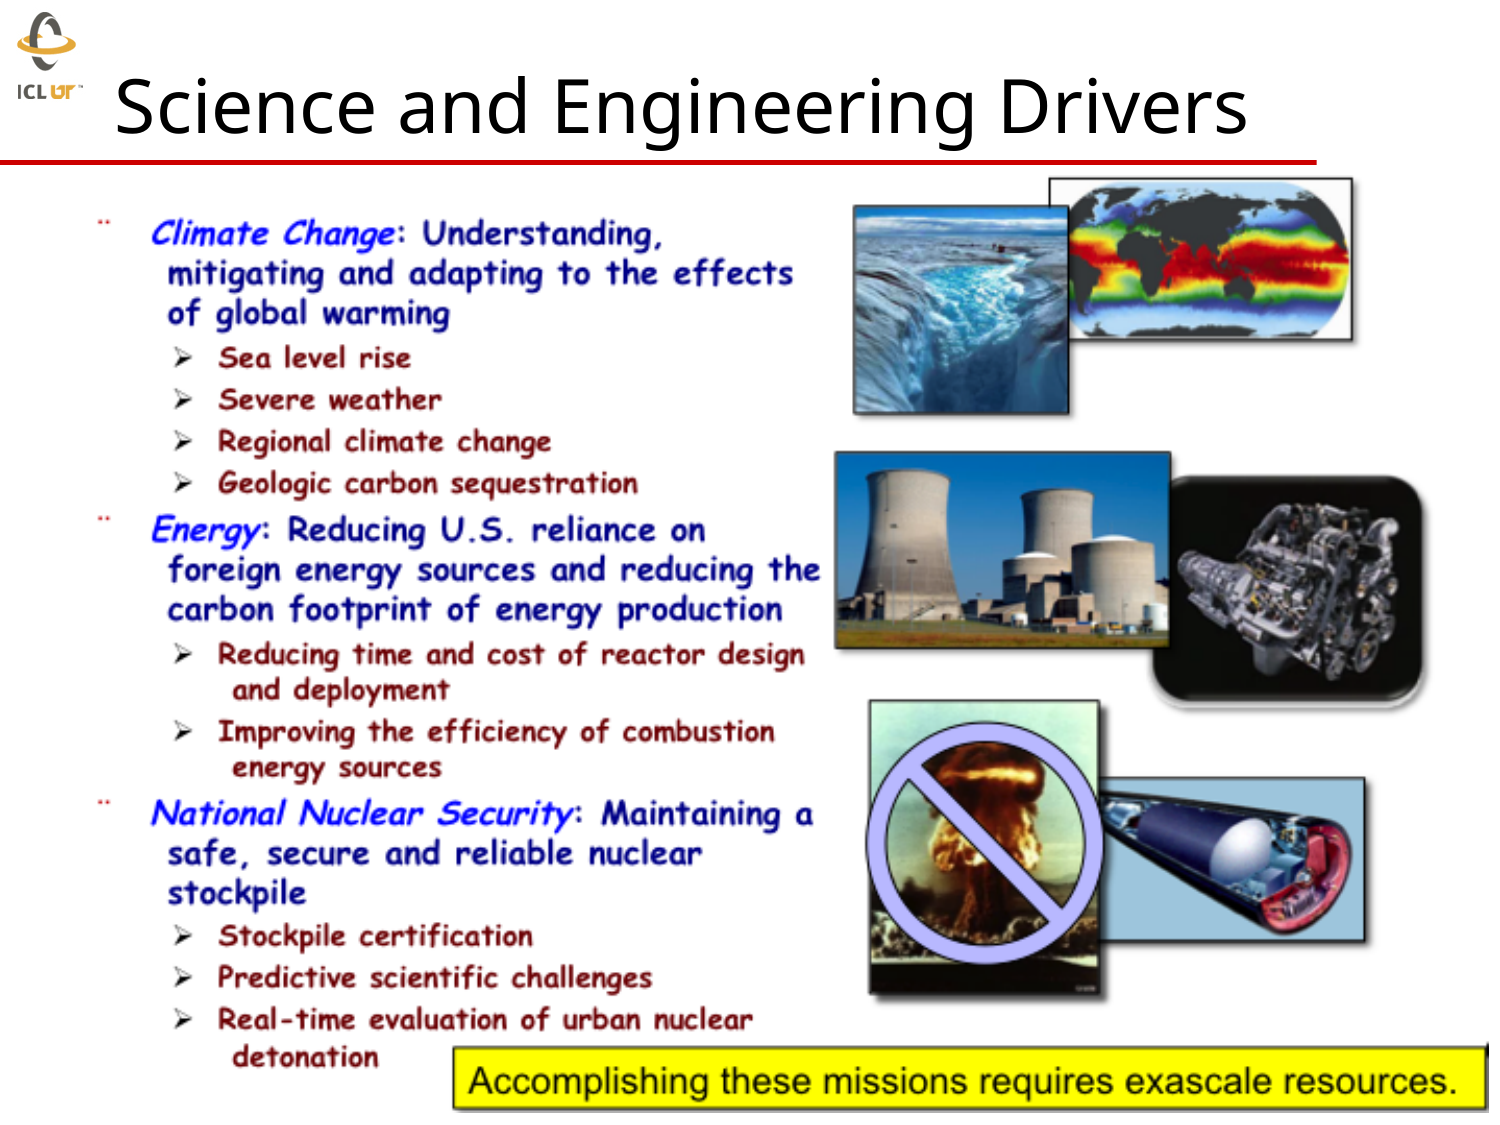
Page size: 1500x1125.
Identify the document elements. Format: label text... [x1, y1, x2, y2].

picture [0, 0, 86, 113]
picture [11, 174, 1489, 1113]
title Science and Engineering Drivers [99, 0, 1500, 157]
